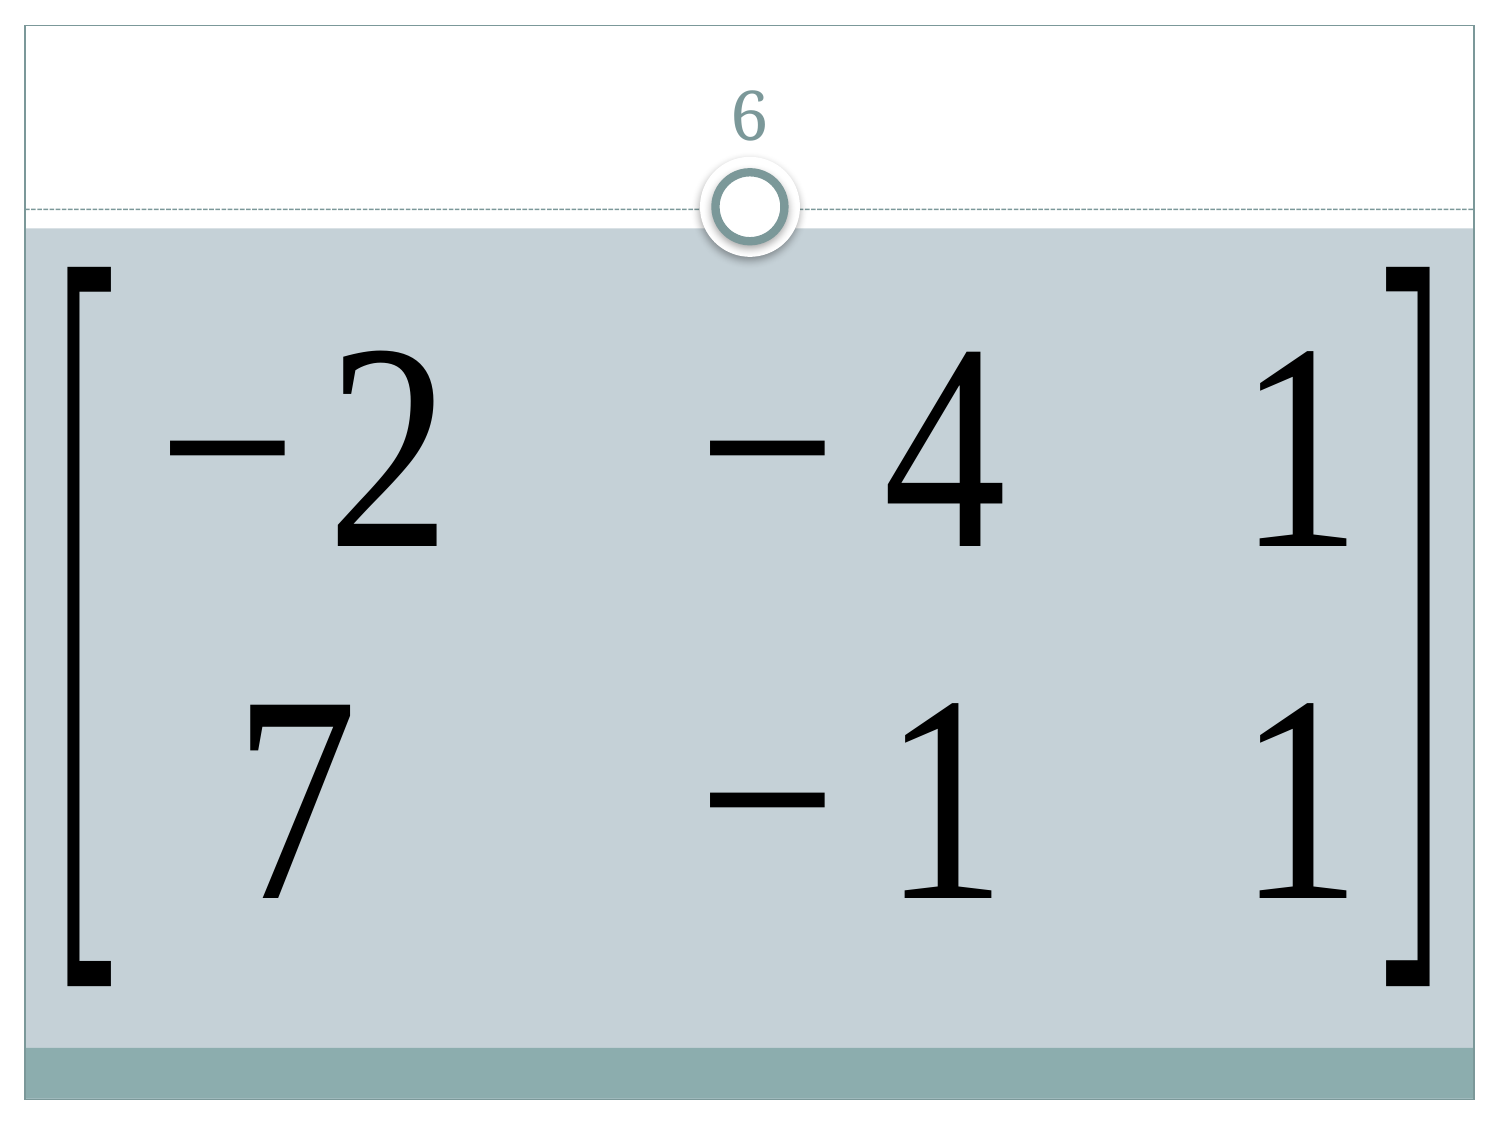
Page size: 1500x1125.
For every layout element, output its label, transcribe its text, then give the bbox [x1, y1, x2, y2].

title 6 [49, 37, 1450, 162]
